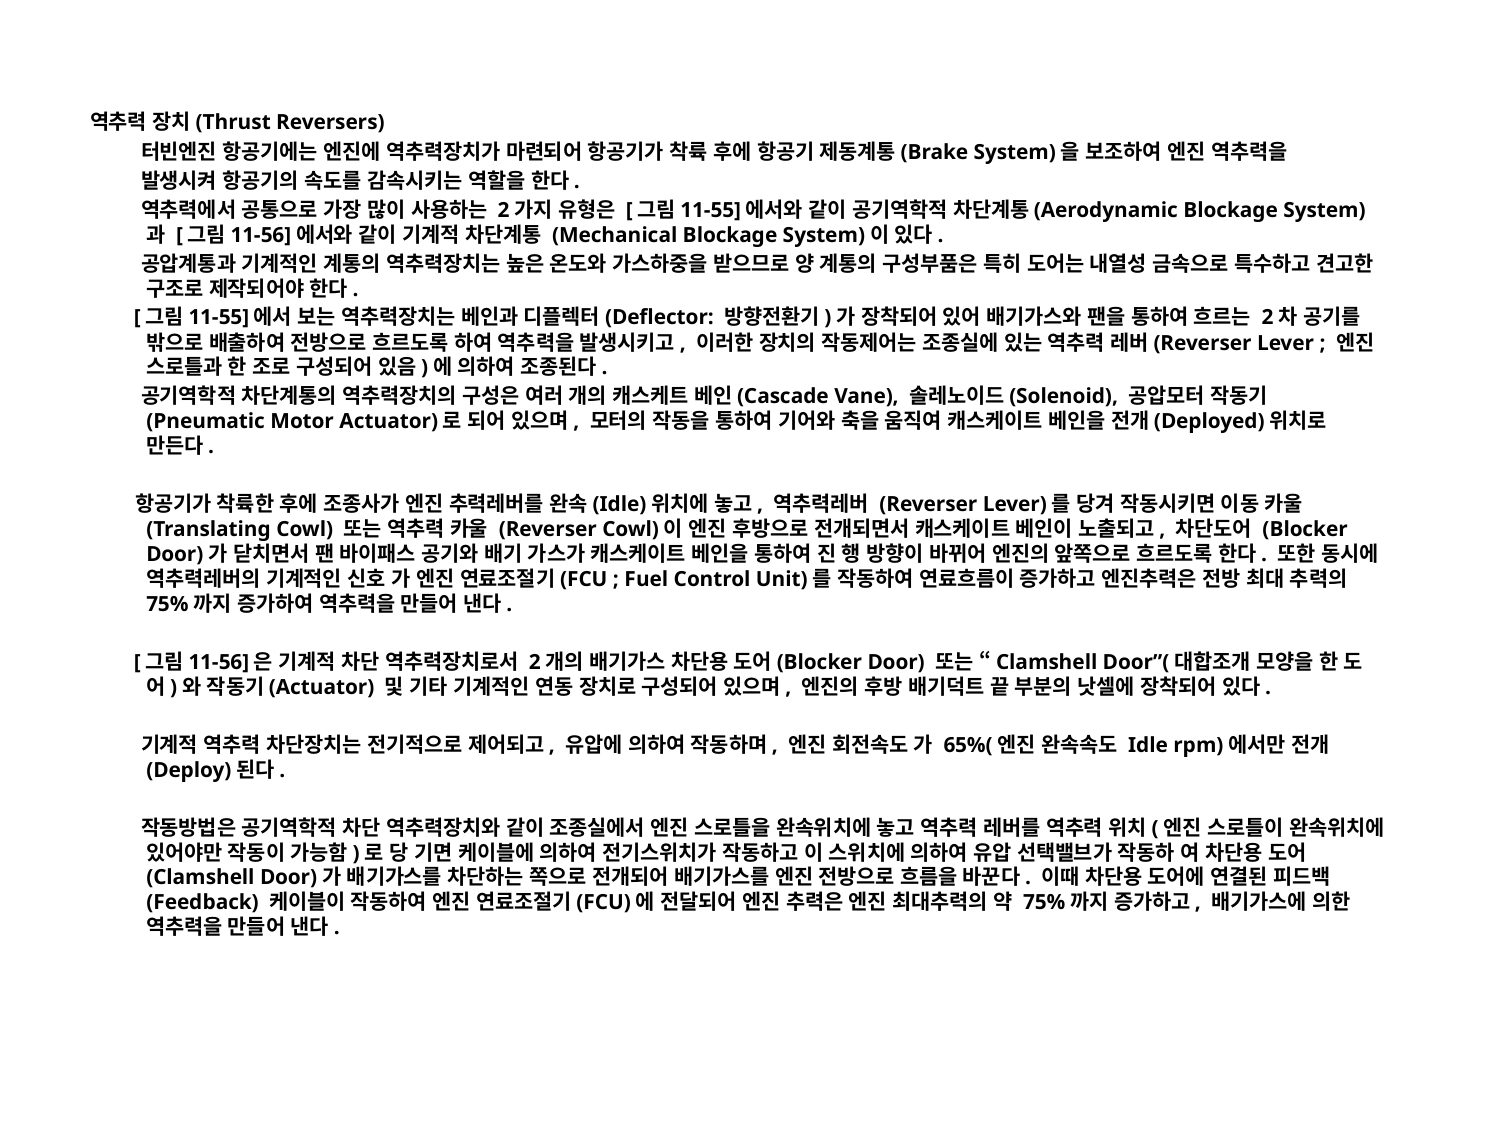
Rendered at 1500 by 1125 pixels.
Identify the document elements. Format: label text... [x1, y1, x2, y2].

list 역추력 장치(Thrust Reversers) 터빈엔진 항공기에는 엔진에 역추력장치가 마련되어 항공기가 착륙 후에 항공기 제동계통(Brake System)을 보조하여 엔진 역추력을 발생시켜 항공기의 속도를 감속시키는 역할을 한다. 역추력에서 공통으로 가장 많이 사용하는 2가지 유형은 [그림11-55]에서와 같이 공기역학적 차단계통(Aerodynamic Blockage System)과 [그림11-56]에서와 같이 기계적 차단계통 (Mechanical Blockage System)이 있다. 공압계통과 기계적인 계통의 역추력장치는 높은 온도와 가스하중을 받으므로 양 계통의 구성부품은 특히 도어는 내열성 금속으로 특수하고 견고한 구조로 제작되어야 한다. [그림11-55]에서 보는 역추력장치는 베인과 디플렉터(Deflector: 방향전환기)가 장착되어 있어 배기가스와 팬을 통하여 흐르는 2차 공기를 밖으로 배출하여 전방으로 흐르도록 하여 역추력을 발생시키고, 이러한 장치의 작동제어는 조종실에 있는 역추력 레버(Reverser Lever ; 엔진 스로틀과 한 조로 구성되어 있음)에 의하여 조종된다. 공기역학적 차단계통의 역추력장치의 구성은 여러 개의 캐스케트 베인(Cascade Vane), 솔레노이드(Solenoid), 공압모터 작동기(Pneumatic Motor Actuator)로 되어 있으며, 모터의 작동을 통하여 기어와 축을 움직여 캐스케이트 베인을 전개(Deployed)위치로 만든다. 항공기가 착륙한 후에 조종사가 엔진 추력레버를 완속(Idle)위치에 놓고, 역추력레버 (Reverser Lever)를 당겨 작동시키면 이동 카울(Translating Cowl) 또는 역추력 카울 (Reverser Cowl)이 엔진 후방으로 전개되면서 캐스케이트 베인이 노출되고, 차단도어 (Blocker Door)가 닫치면서 팬 바이패스 공기와 배기 가스가 캐스케이트 베인을 통하여 진 행 방향이 바뀌어 엔진의 앞쪽으로 흐르도록 한다. 또한 동시에 역추력레버의 기계적인 신호 가 엔진 연료조절기(FCU ; Fuel Control Unit)를 작동하여 연료흐름이 증가하고 엔진추력은 전방 최대 추력의 75%까지 증가하여 역추력을 만들어 낸다. [그림11-56]은 기계적 차단 역추력장치로서 2개의 배기가스 차단용 도어(Blocker Door) 또는 “Clamshell Door”(대합조개 모양을 한 도어)와 작동기(Actuator) 및 기타 기계적인 연동 장치로 구성되어 있으며, 엔진의 후방 배기덕트 끝 부분의 낫셀에 장착되어 있다. 기계적 역추력 차단장치는 전기적으로 제어되고, 유압에 의하여 작동하며, 엔진 회전속도 가 65%(엔진 완속속도 Idle rpm)에서만 전개(Deploy)된다. 작동방법은 공기역학적 차단 역추력장치와 같이 조종실에서 엔진 스로틀을 완속위치에 놓고 역추력 레버를 역추력 위치(엔진 스로틀이 완속위치에 있어야만 작동이 가능함)로 당 기면 케이블에 의하여 전기스위치가 작동하고 이 스위치에 의하여 유압 선택밸브가 작동하 여 차단용 도어(Clamshell Door)가 배기가스를 차단하는 쪽으로 전개되어 배기가스를 엔진 전방으로 흐름을 바꾼다. 이때 차단용 도어에 연결된 피드백(Feedback) 케이블이 작동하여 엔진 연료조절기(FCU)에 전달되어 엔진 추력은 엔진 최대추력의 약 75%까지 증가하고, 배기가스에 의한 역추력을 만들어 낸다. [75, 101, 1400, 1005]
